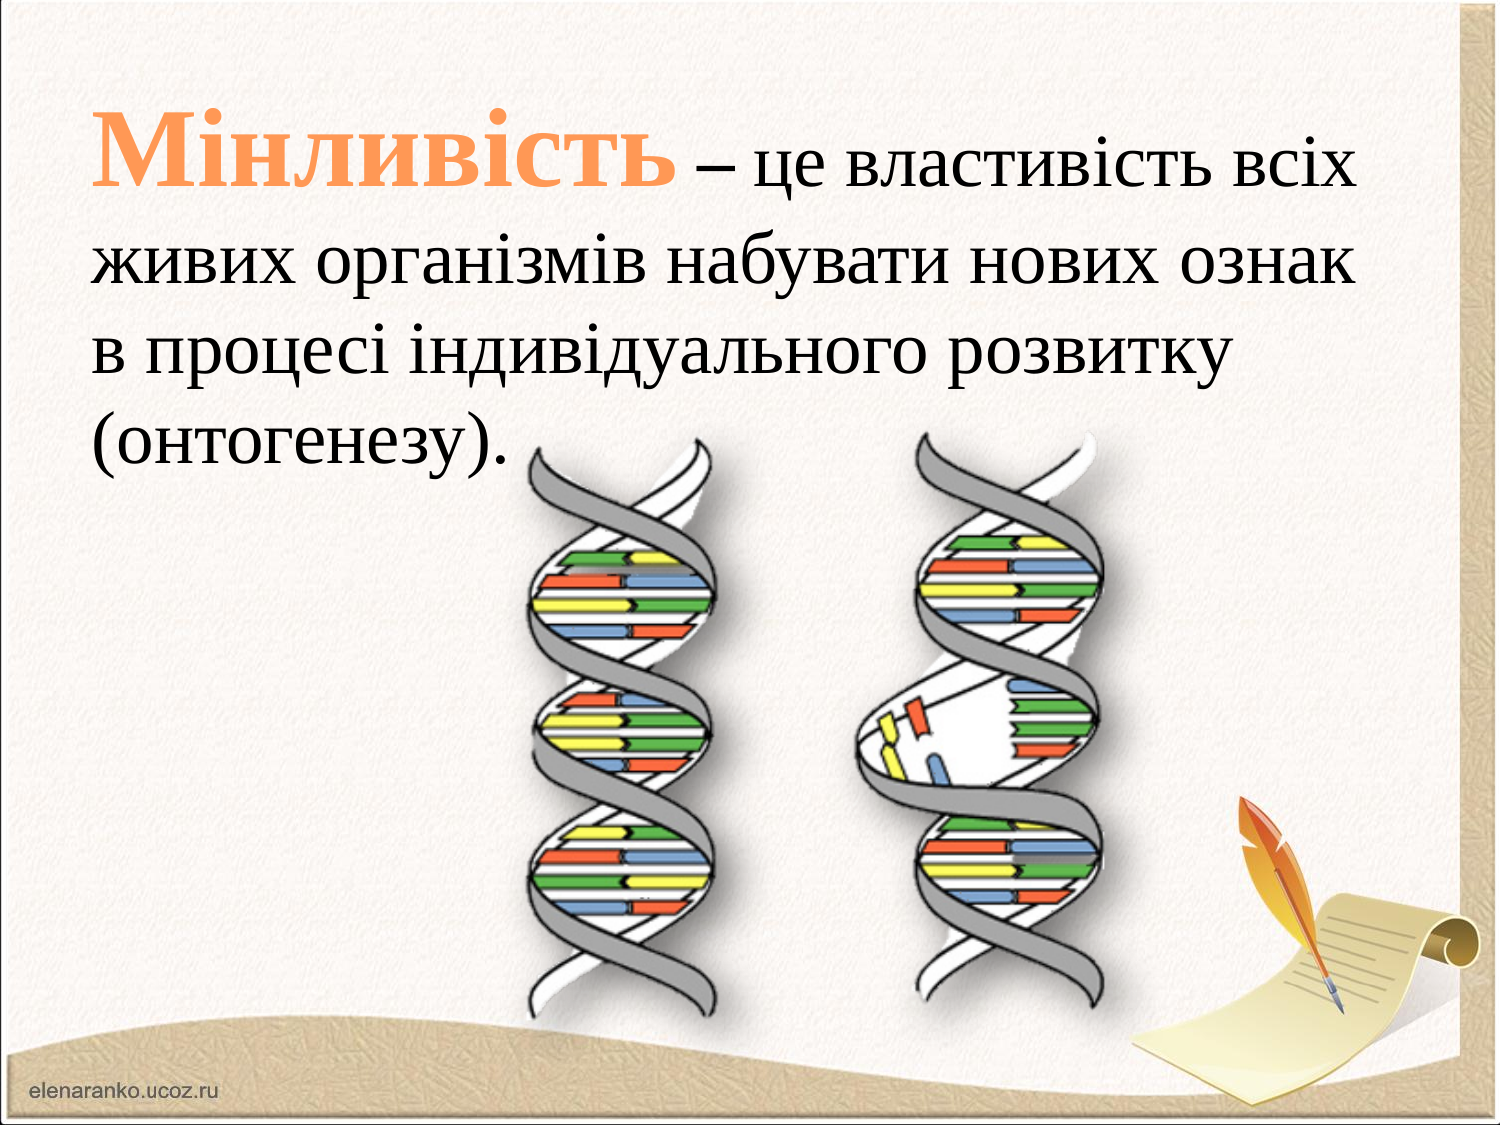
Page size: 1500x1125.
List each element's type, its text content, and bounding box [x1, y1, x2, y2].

list Мінливість – це властивість всіх живих організмів набувати нових ознак в процесі індивідуального розвитку (онтогенезу). [76, 66, 1427, 516]
picture [0, 0, 1500, 1125]
